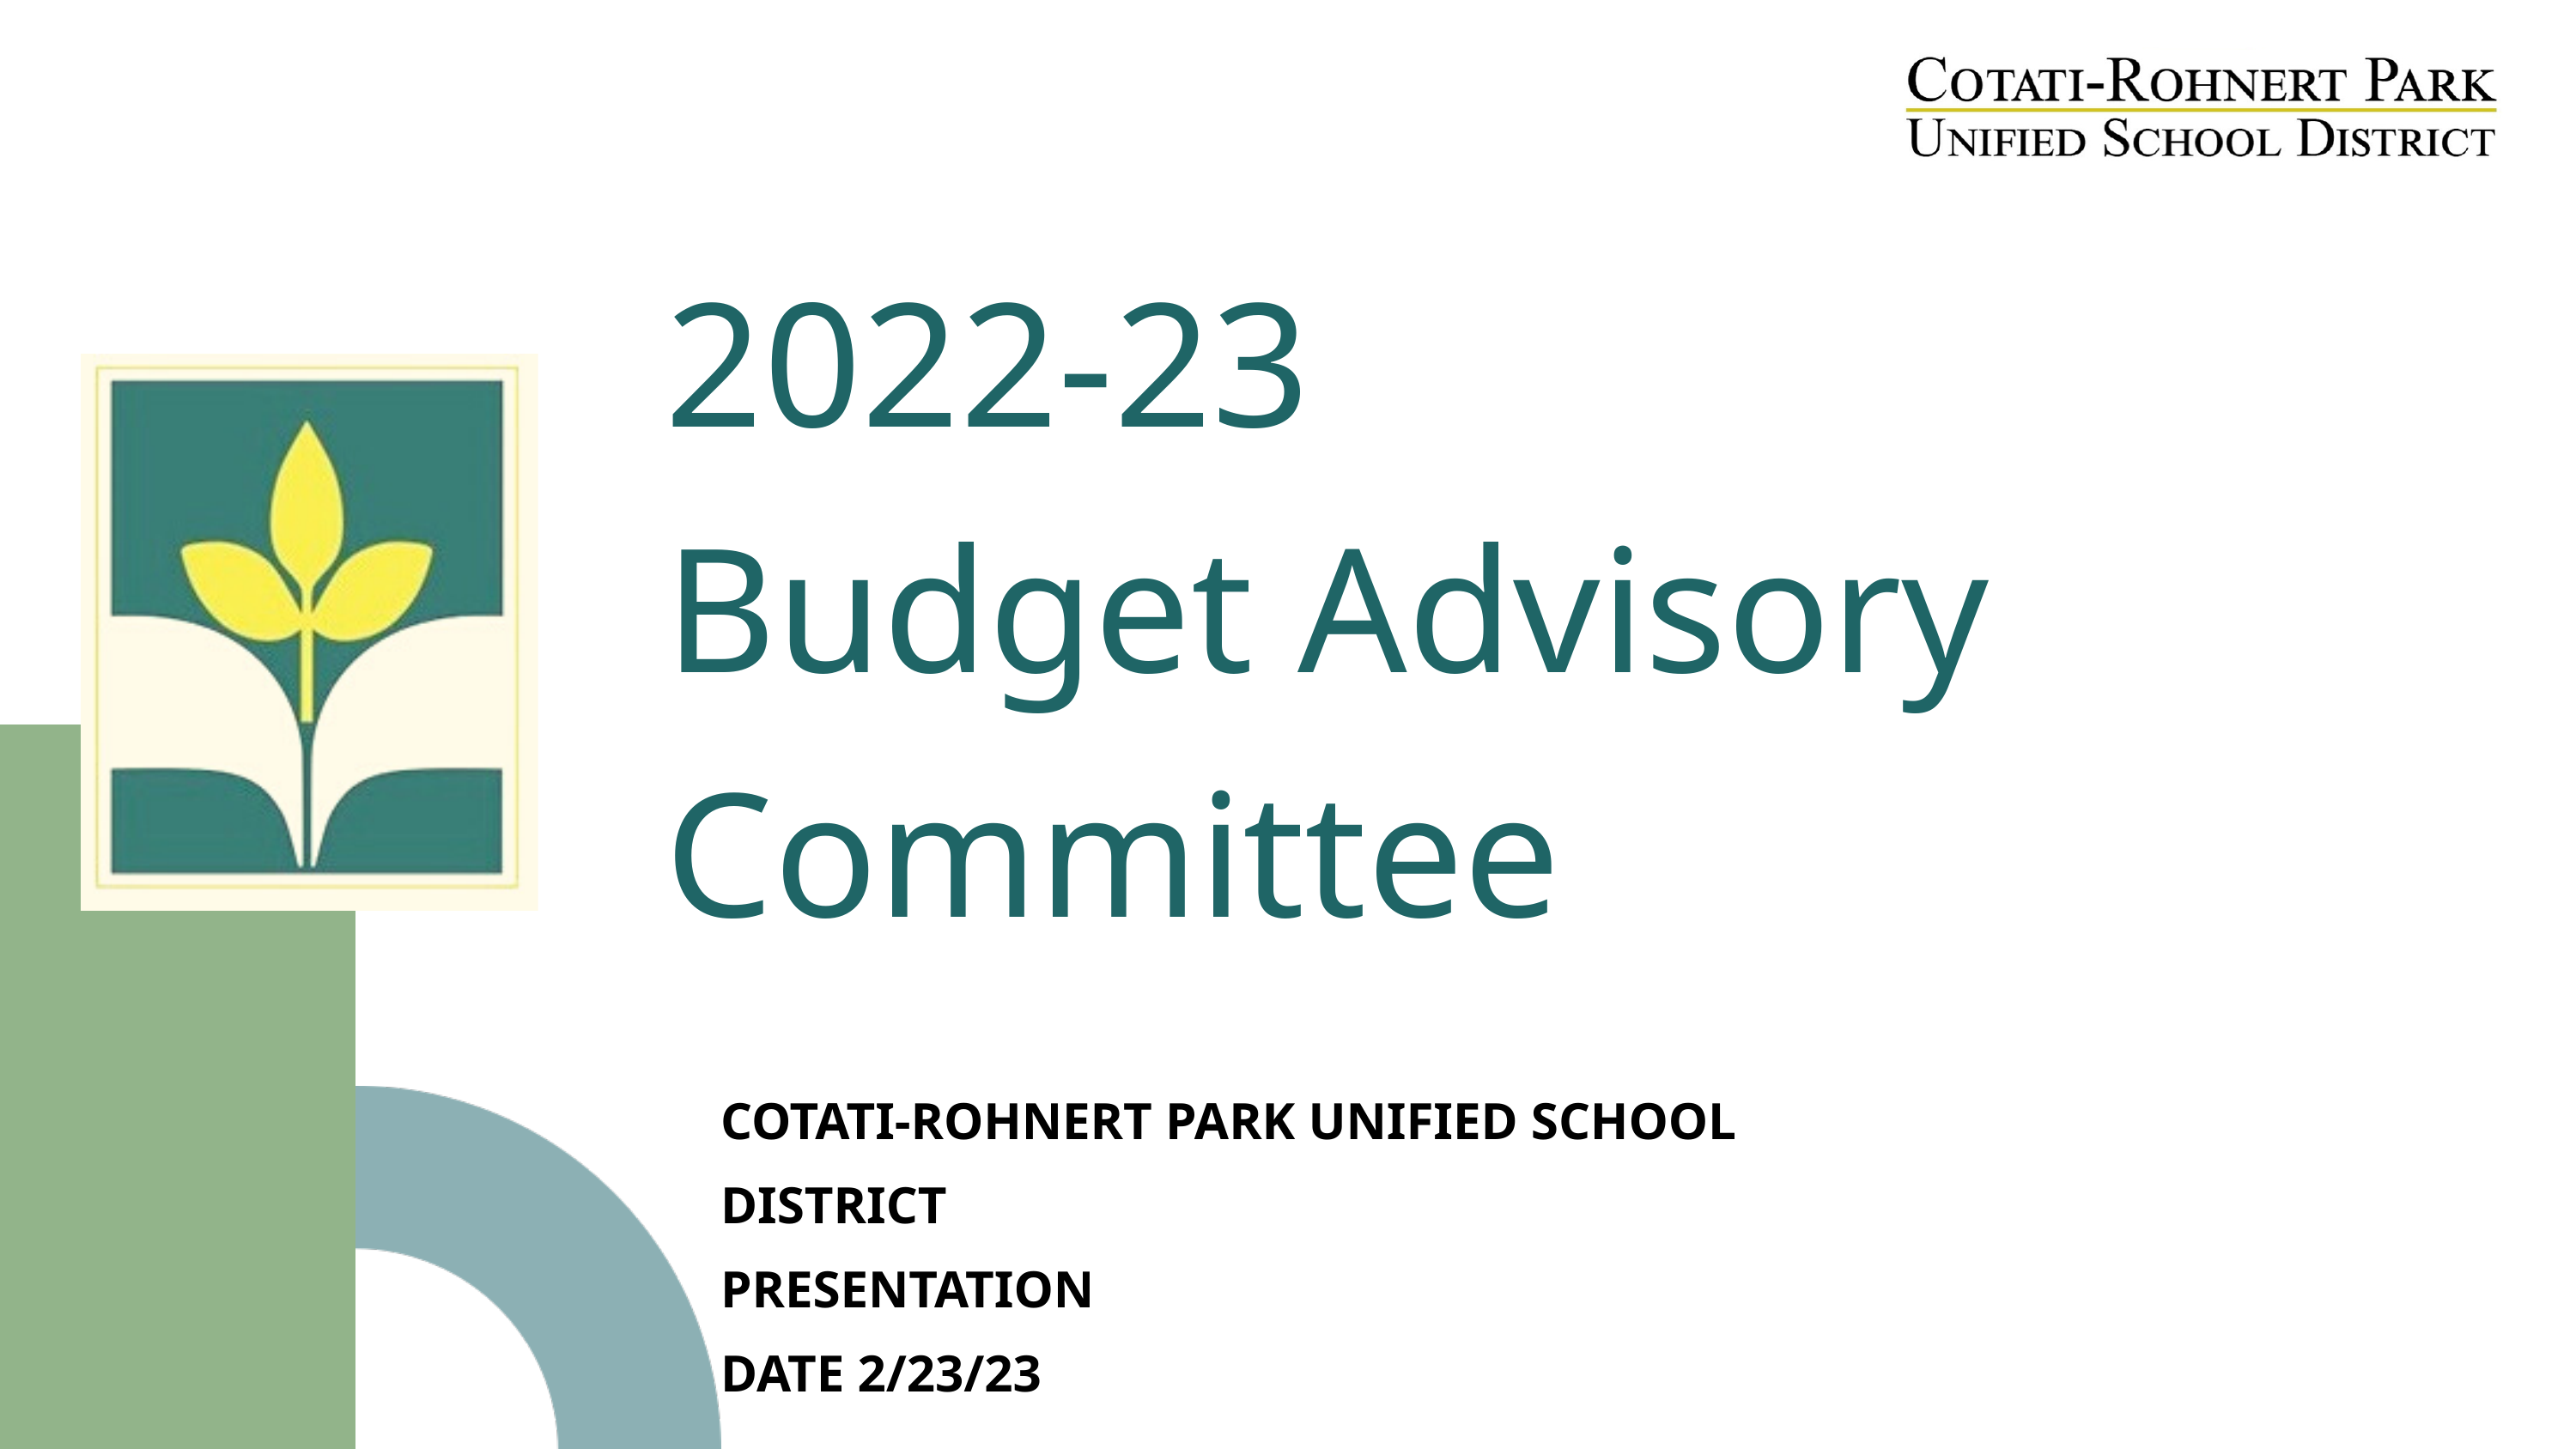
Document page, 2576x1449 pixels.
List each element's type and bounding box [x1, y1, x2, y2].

picture [1865, 46, 2537, 208]
text_box [0, 724, 356, 1449]
text_box [665, 185, 2537, 1449]
picture [80, 353, 538, 912]
picture [355, 1086, 721, 1449]
